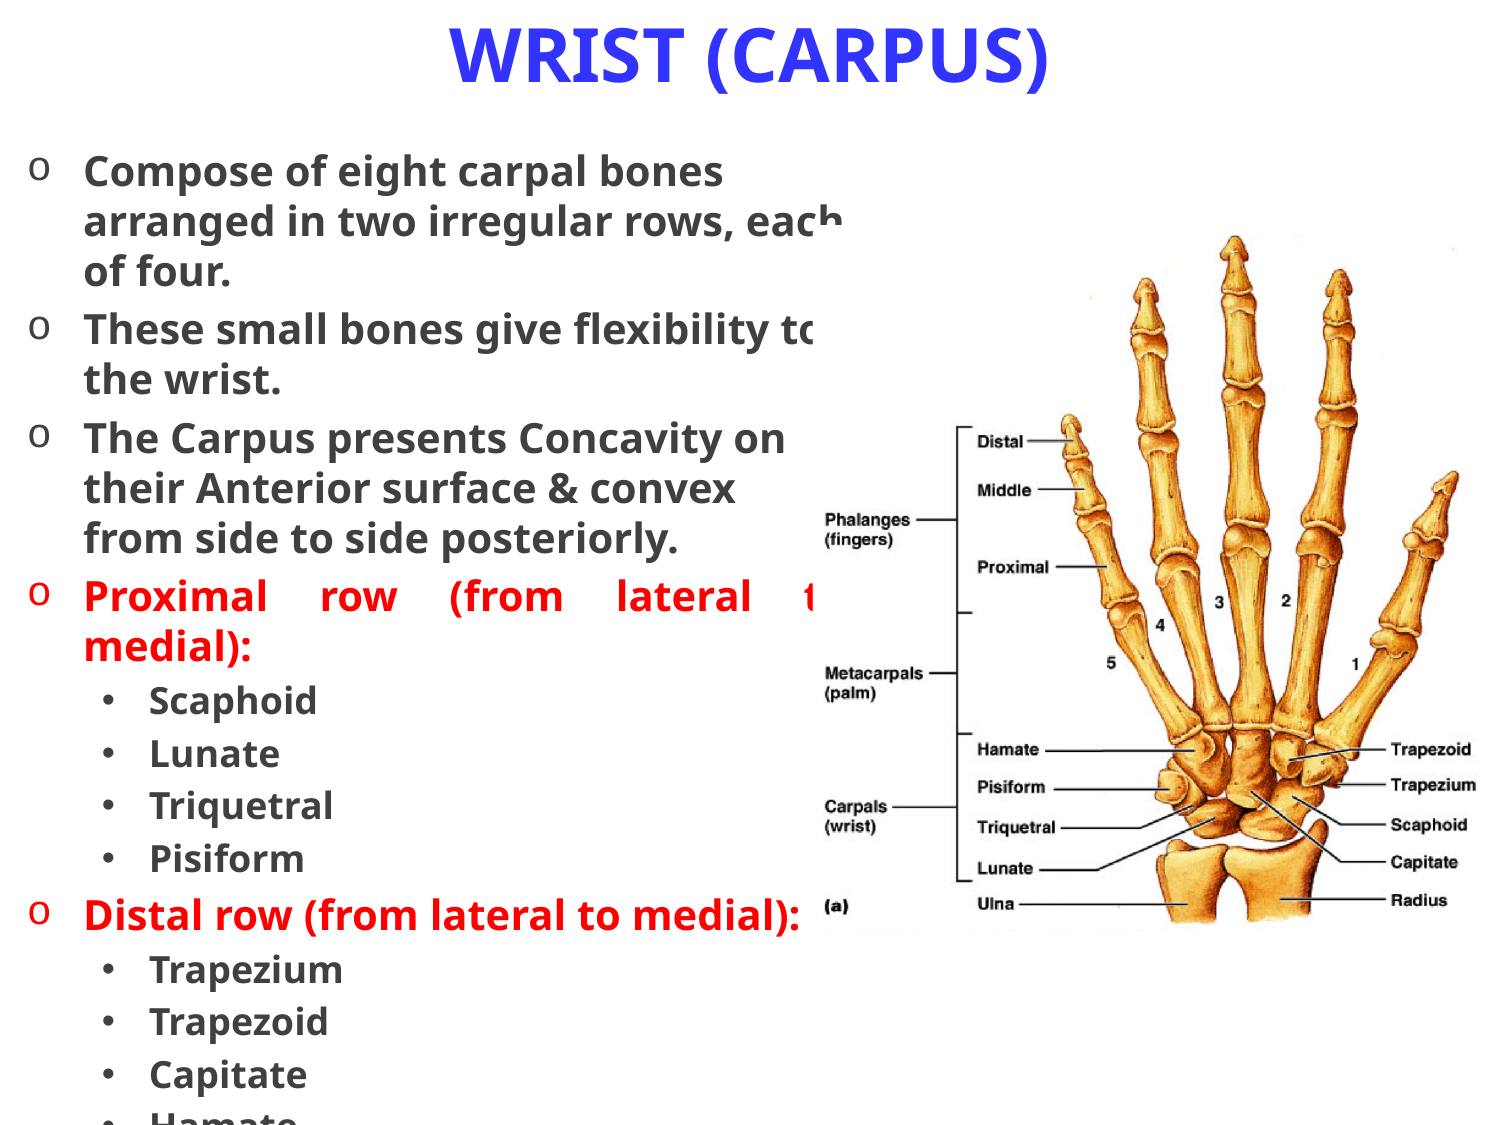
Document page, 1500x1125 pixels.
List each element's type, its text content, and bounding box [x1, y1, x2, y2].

text_box WRIST (CARPUS) [0, 0, 1500, 105]
list Compose of eight carpal bones arranged in two irregular rows, each of four. These small bones give flexibility to the wrist. The Carpus presents Concavity on their Anterior surface & convex from side to side posteriorly. Proximal row (from lateral to medial): Scaphoid Lunate Triquetral Pisiform Distal row (from lateral to medial): Trapezium Trapezoid Capitate Hamate [11, 137, 863, 1083]
picture [812, 224, 1488, 933]
